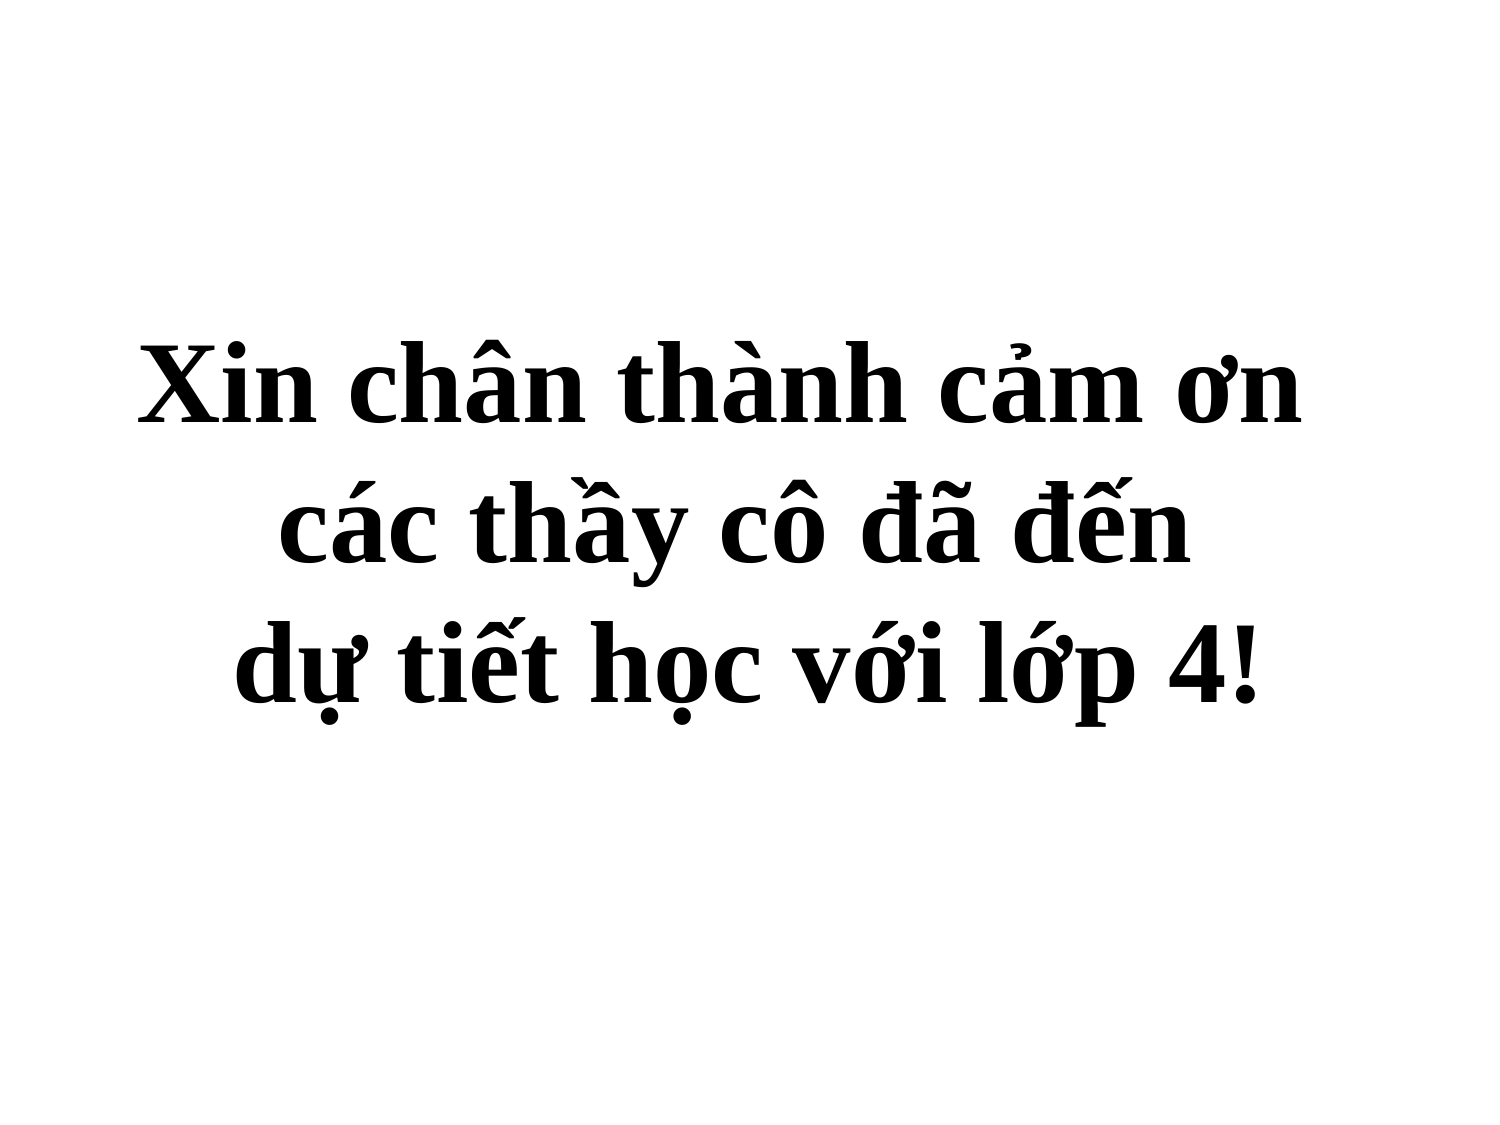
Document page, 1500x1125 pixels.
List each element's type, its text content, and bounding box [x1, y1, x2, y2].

title Xin chân thành cảm ơn các thầy cô đã đến dự tiết học với lớp 4! [75, 45, 1425, 988]
